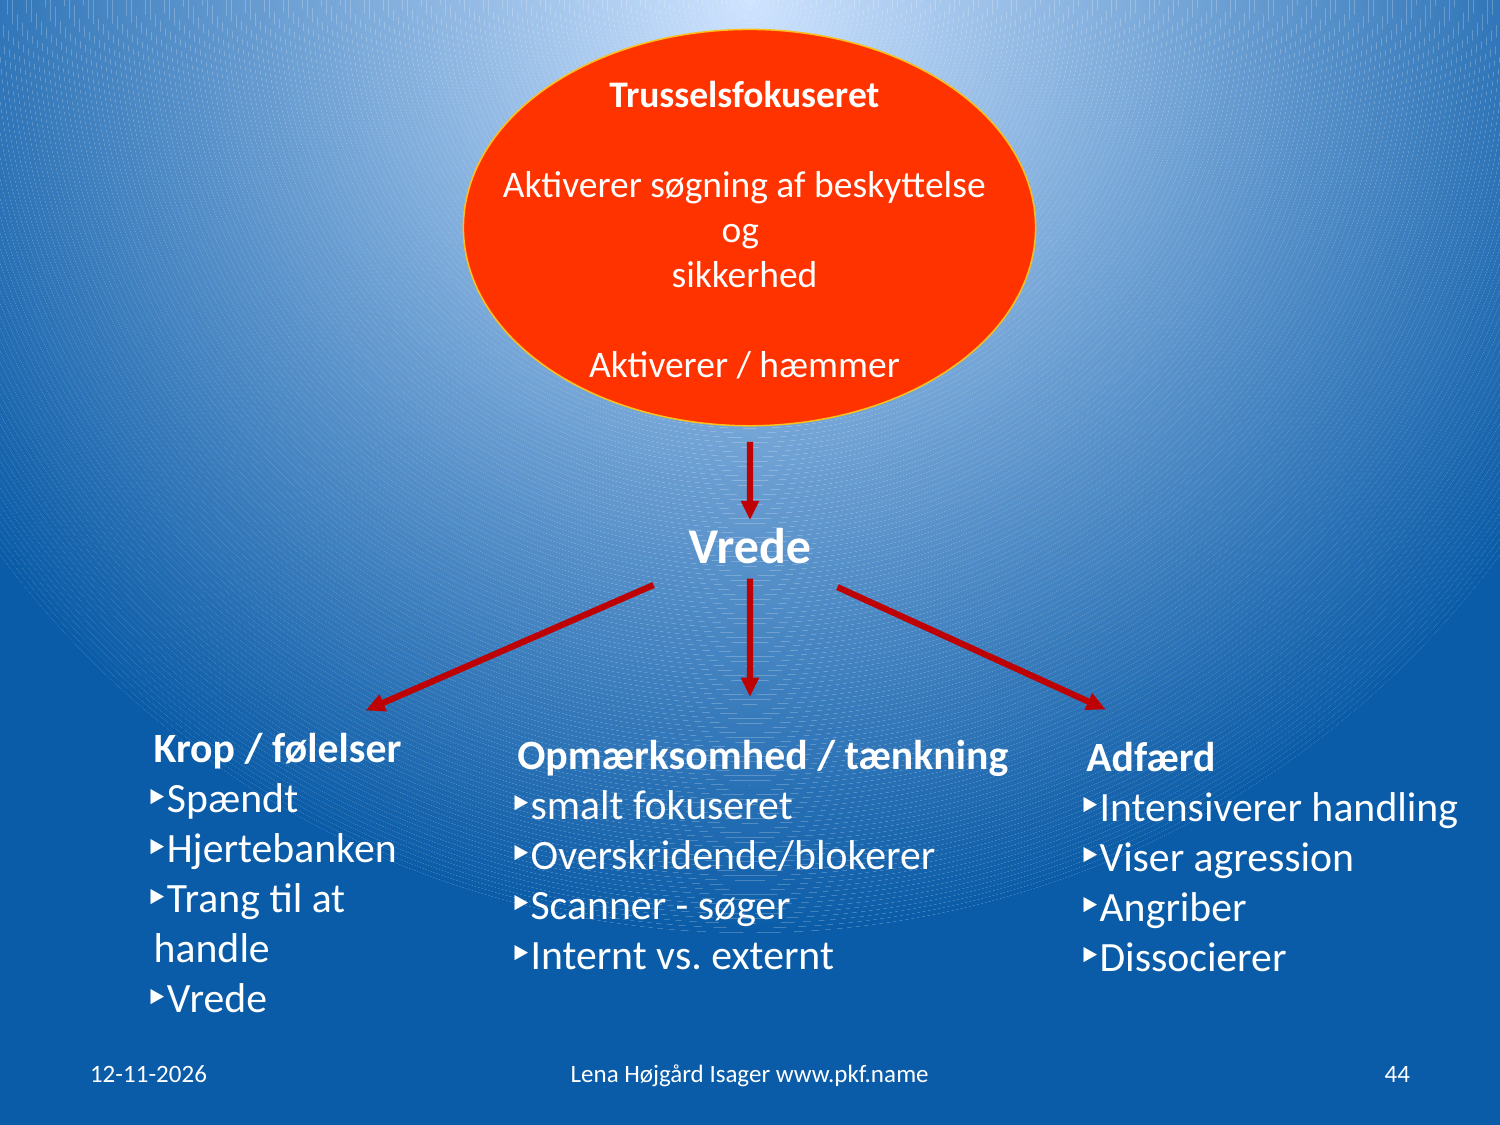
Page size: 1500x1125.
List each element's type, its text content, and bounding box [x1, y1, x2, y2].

footer Lena Højgård Isager www.pkf.name [512, 1042, 988, 1103]
text_box [366, 584, 654, 712]
text_box Opmærksomhed / tænkning smalt fokuseret Overskridende/blokerer Scanner - søger Internt vs. externt [511, 727, 1015, 978]
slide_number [75, 1042, 425, 1103]
text_box Vrede [682, 513, 818, 574]
text_box [743, 441, 757, 513]
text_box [463, 29, 1036, 426]
slide_number 44 [1074, 1042, 1425, 1103]
text_box Krop / følelser Spændt Hjertebanken Trang til at handle Vrede [147, 721, 464, 916]
text_box Adfærd Intensiverer handling Viser agression Angriber Dissocierer [1080, 729, 1465, 980]
text_box [837, 587, 1106, 710]
text_box [743, 578, 757, 697]
